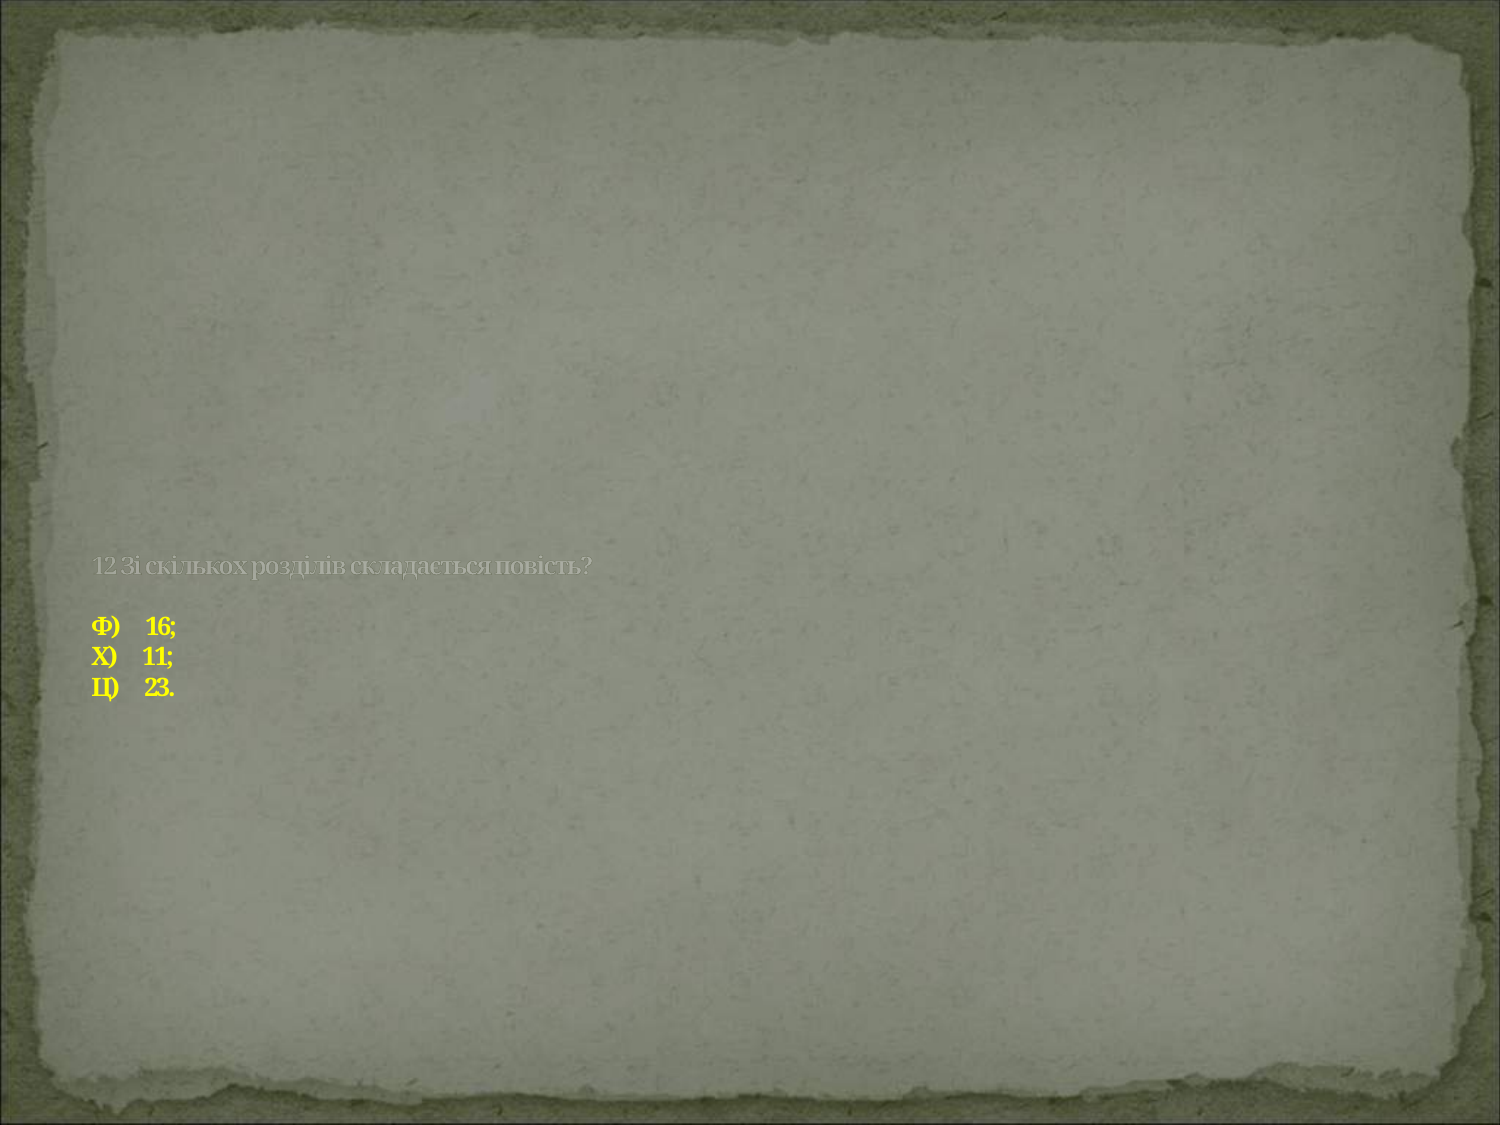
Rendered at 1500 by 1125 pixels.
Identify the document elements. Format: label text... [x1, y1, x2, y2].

title 12 Зі скількох розділів складається повість? Ф) 16; Х) 11; Ц) 23. [76, 538, 1427, 739]
picture [0, 0, 1500, 1125]
